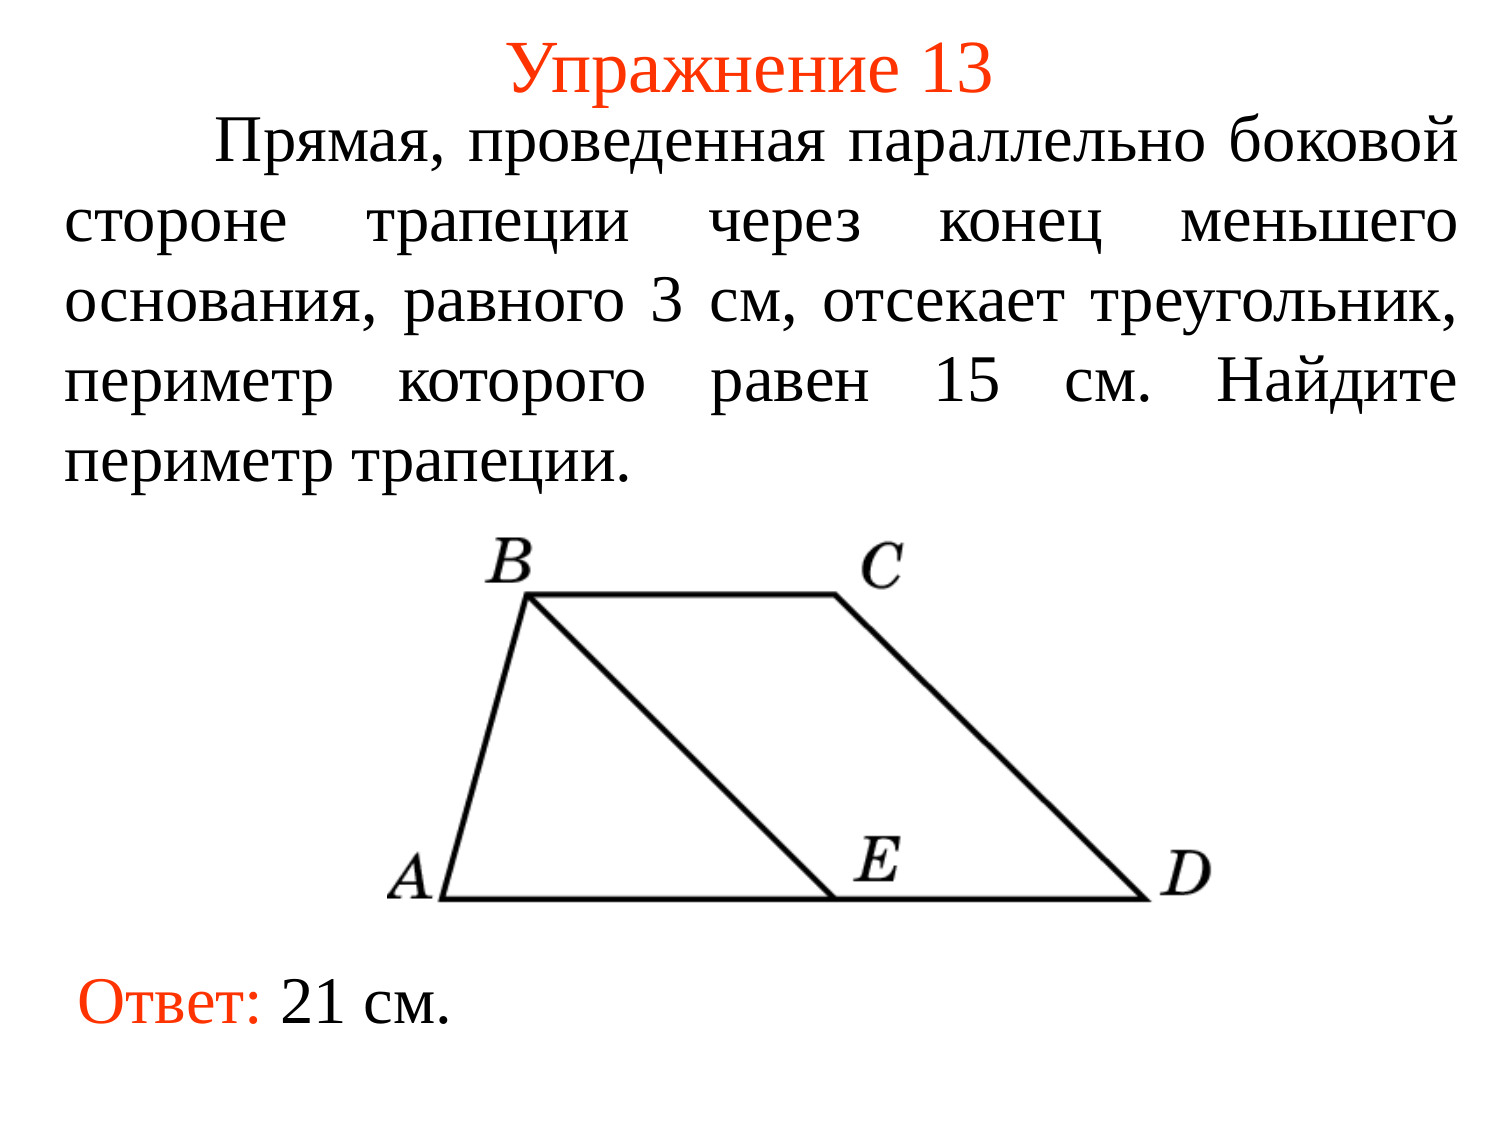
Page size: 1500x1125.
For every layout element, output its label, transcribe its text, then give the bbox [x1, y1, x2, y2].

text_box Прямая, проведенная параллельно боковой стороне трапеции через конец меньшего основания, равного 3 см, отсекает треугольник, периметр которого равен 15 см. Найдите периметр трапеции. [49, 87, 1475, 502]
picture [387, 524, 1214, 918]
title Упражнение 13 [112, 24, 1388, 87]
text_box Ответ: 21 см. [62, 949, 1375, 1045]
